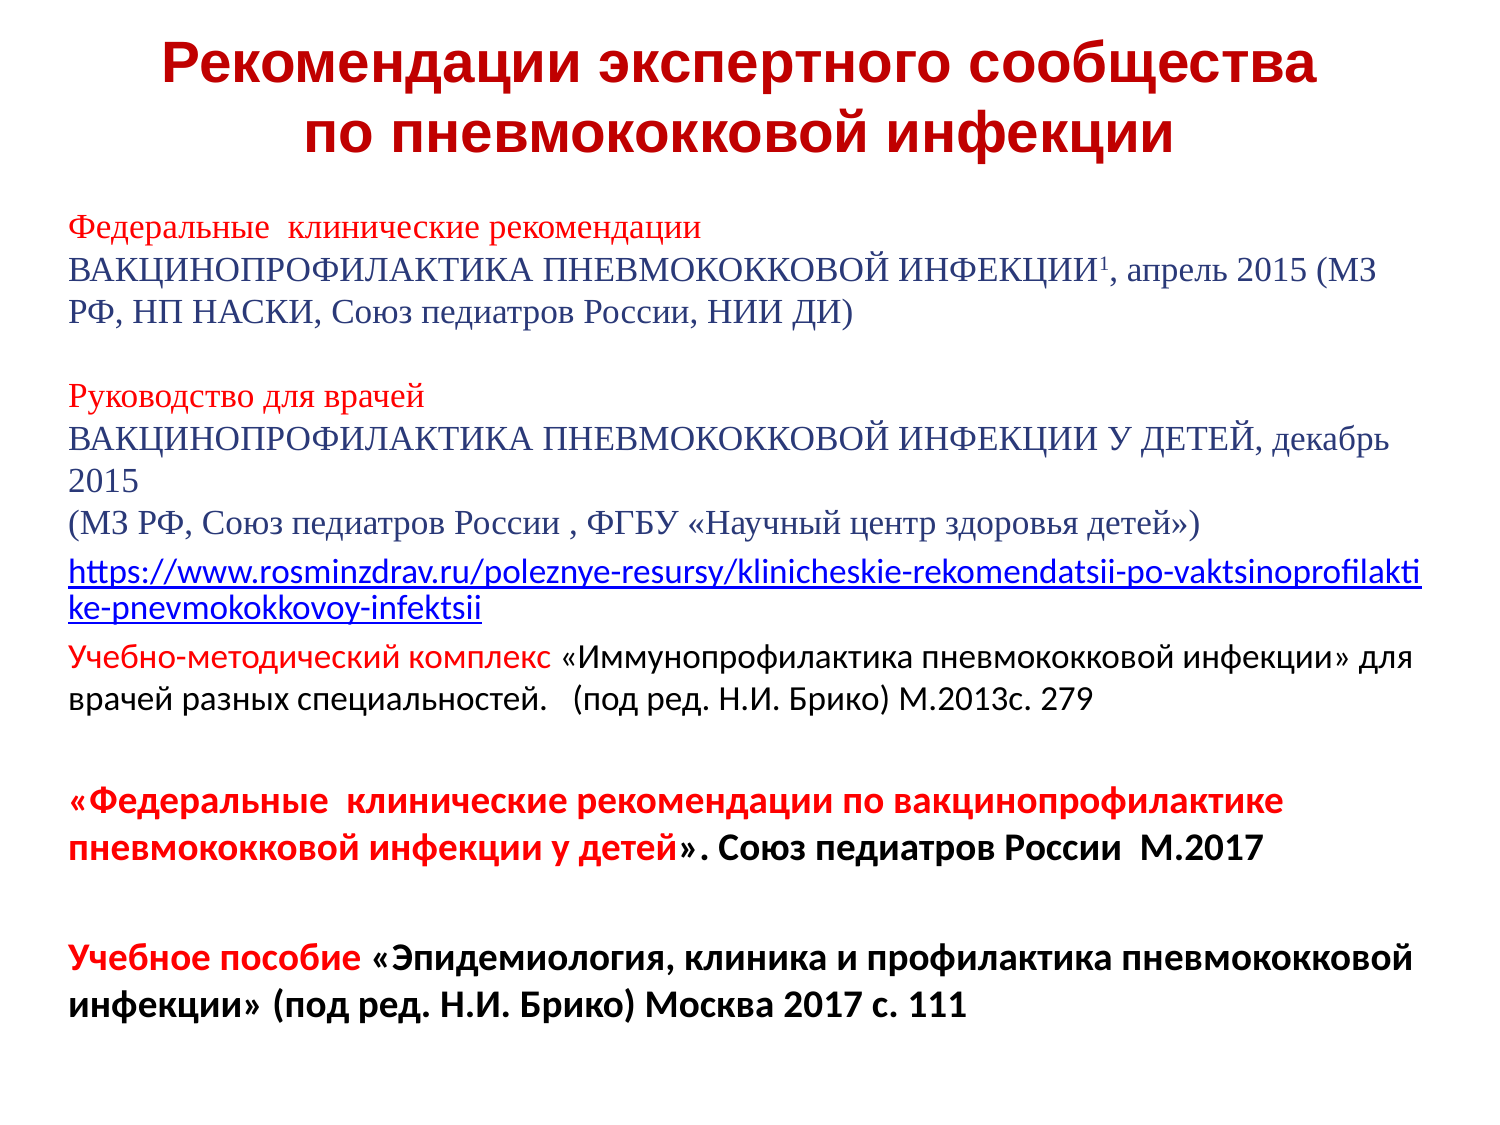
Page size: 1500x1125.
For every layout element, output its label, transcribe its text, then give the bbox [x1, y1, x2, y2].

title Рекомендации экспертного сообщества по пневмококковой инфекции [64, 0, 1415, 188]
list Федеральные клинические рекомендации ВАКЦИНОПРОФИЛАКТИКА ПНЕВМОКОККОВОЙ ИНФЕКЦИИ1, апрель 2015 (МЗ РФ, НП НАСКИ, Союз педиатров России, НИИ ДИ) Руководство для врачей ВАКЦИНОПРОФИЛАКТИКА ПНЕВМОКОККОВОЙ ИНФЕКЦИИ У ДЕТЕЙ, декабрь 2015 (МЗ РФ, Союз педиатров России , ФГБУ «Научный центр здоровья детей») https://www.rosminzdrav.ru/poleznye-resursy/klinicheskie-rekomendatsii-po-vaktsinoprofilaktike-pnevmokokkovoy-infektsii Учебно-методический комплекс «Иммунопрофилактика пневмококковой инфекции» для врачей разных специальностей. (под ред. Н.И. Брико) М.2013с. 279 «Федеральные клинические рекомендации по вакцинопрофилактике пневмококковой инфекции у детей». Союз педиатров России М.2017 Учебное пособие «Эпидемиология, клиника и профилактика пневмококковой инфекции» (под ред. Н.И. Брико) Москва 2017 с. 111 [53, 196, 1449, 1000]
